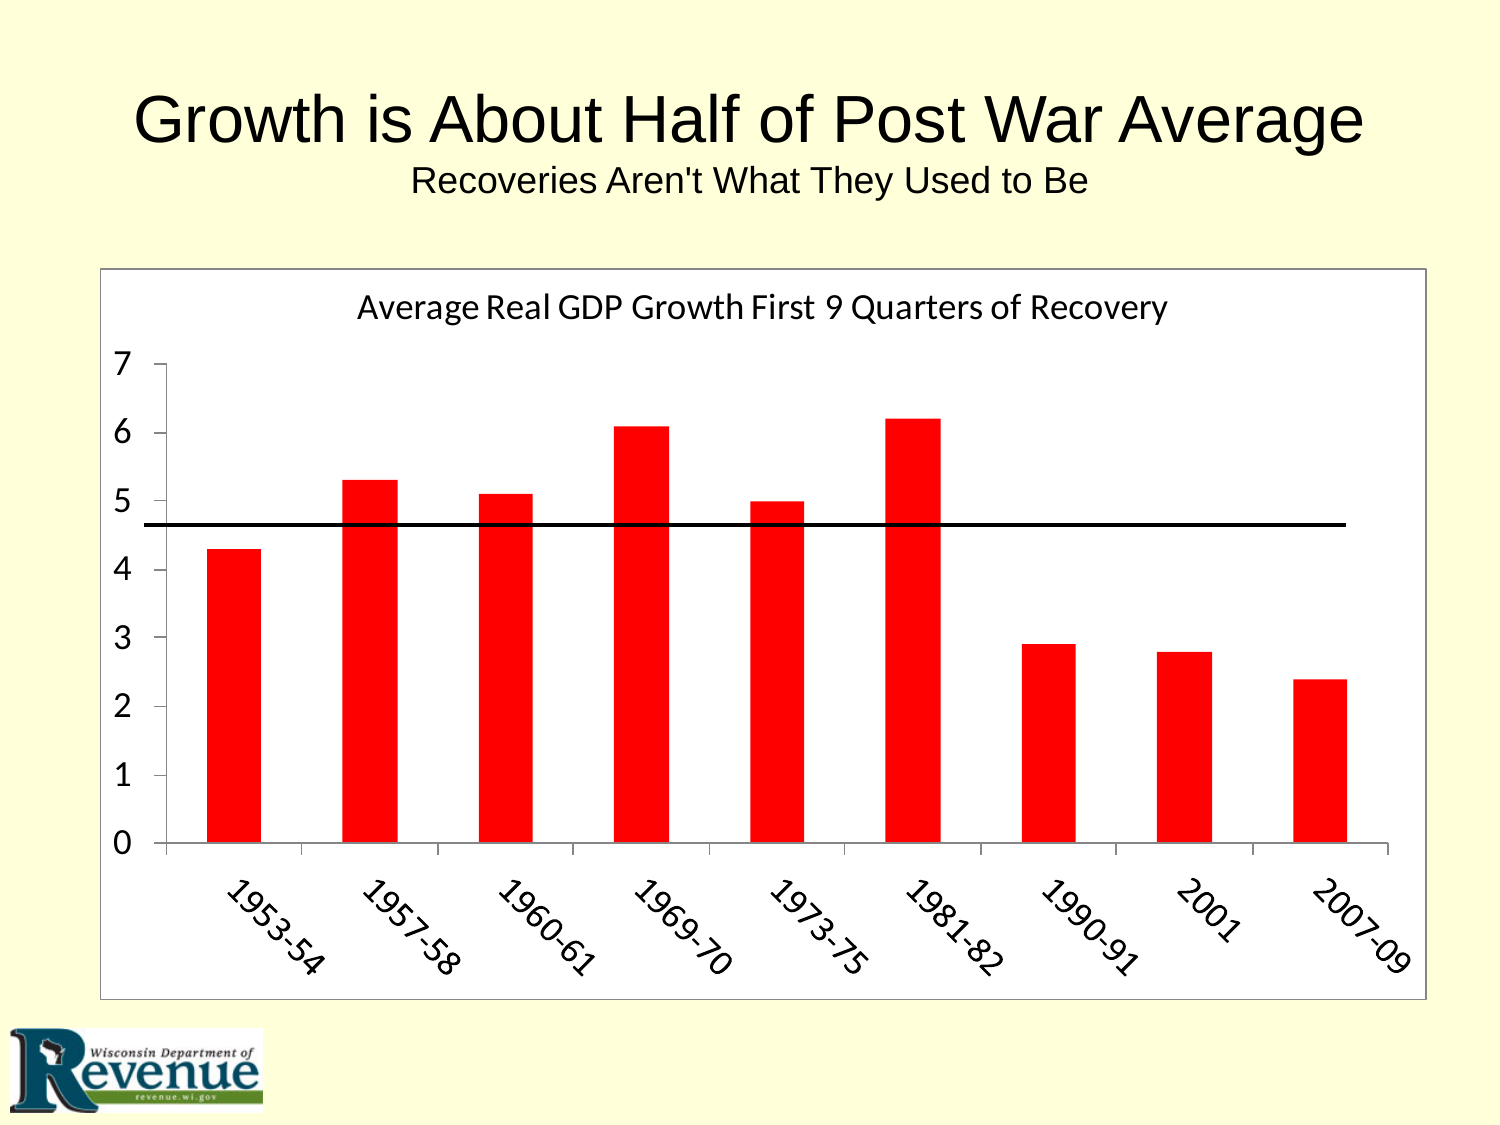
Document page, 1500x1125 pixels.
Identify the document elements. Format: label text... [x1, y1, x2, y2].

picture [10, 1028, 263, 1113]
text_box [91, 260, 1435, 1008]
title Growth is About Half of Post War Average Recoveries Aren't What They Used to Be [75, 45, 1425, 233]
